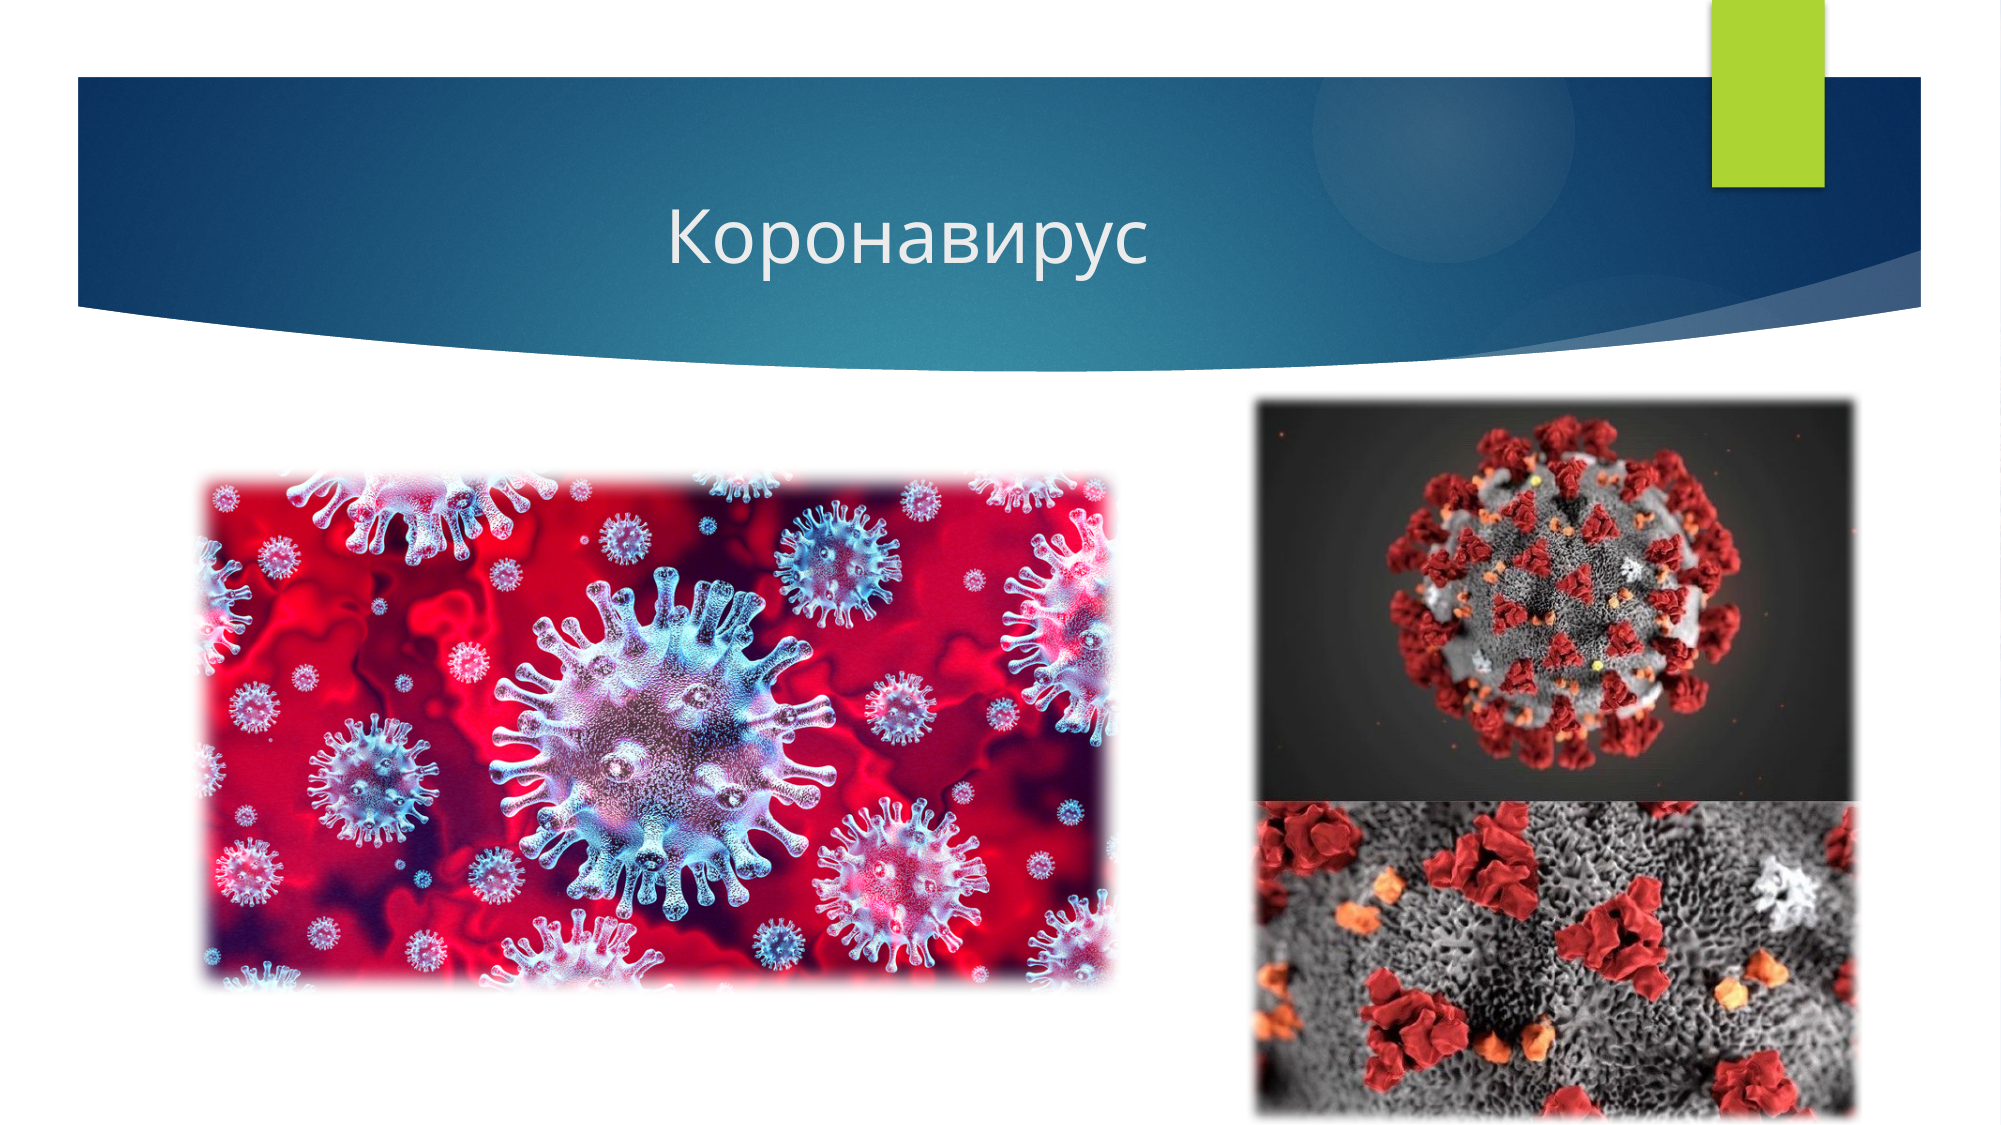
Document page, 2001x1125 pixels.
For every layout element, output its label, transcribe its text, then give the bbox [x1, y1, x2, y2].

title Коронавирус [189, 175, 1627, 292]
picture [189, 465, 1122, 996]
picture [1245, 390, 1863, 1125]
